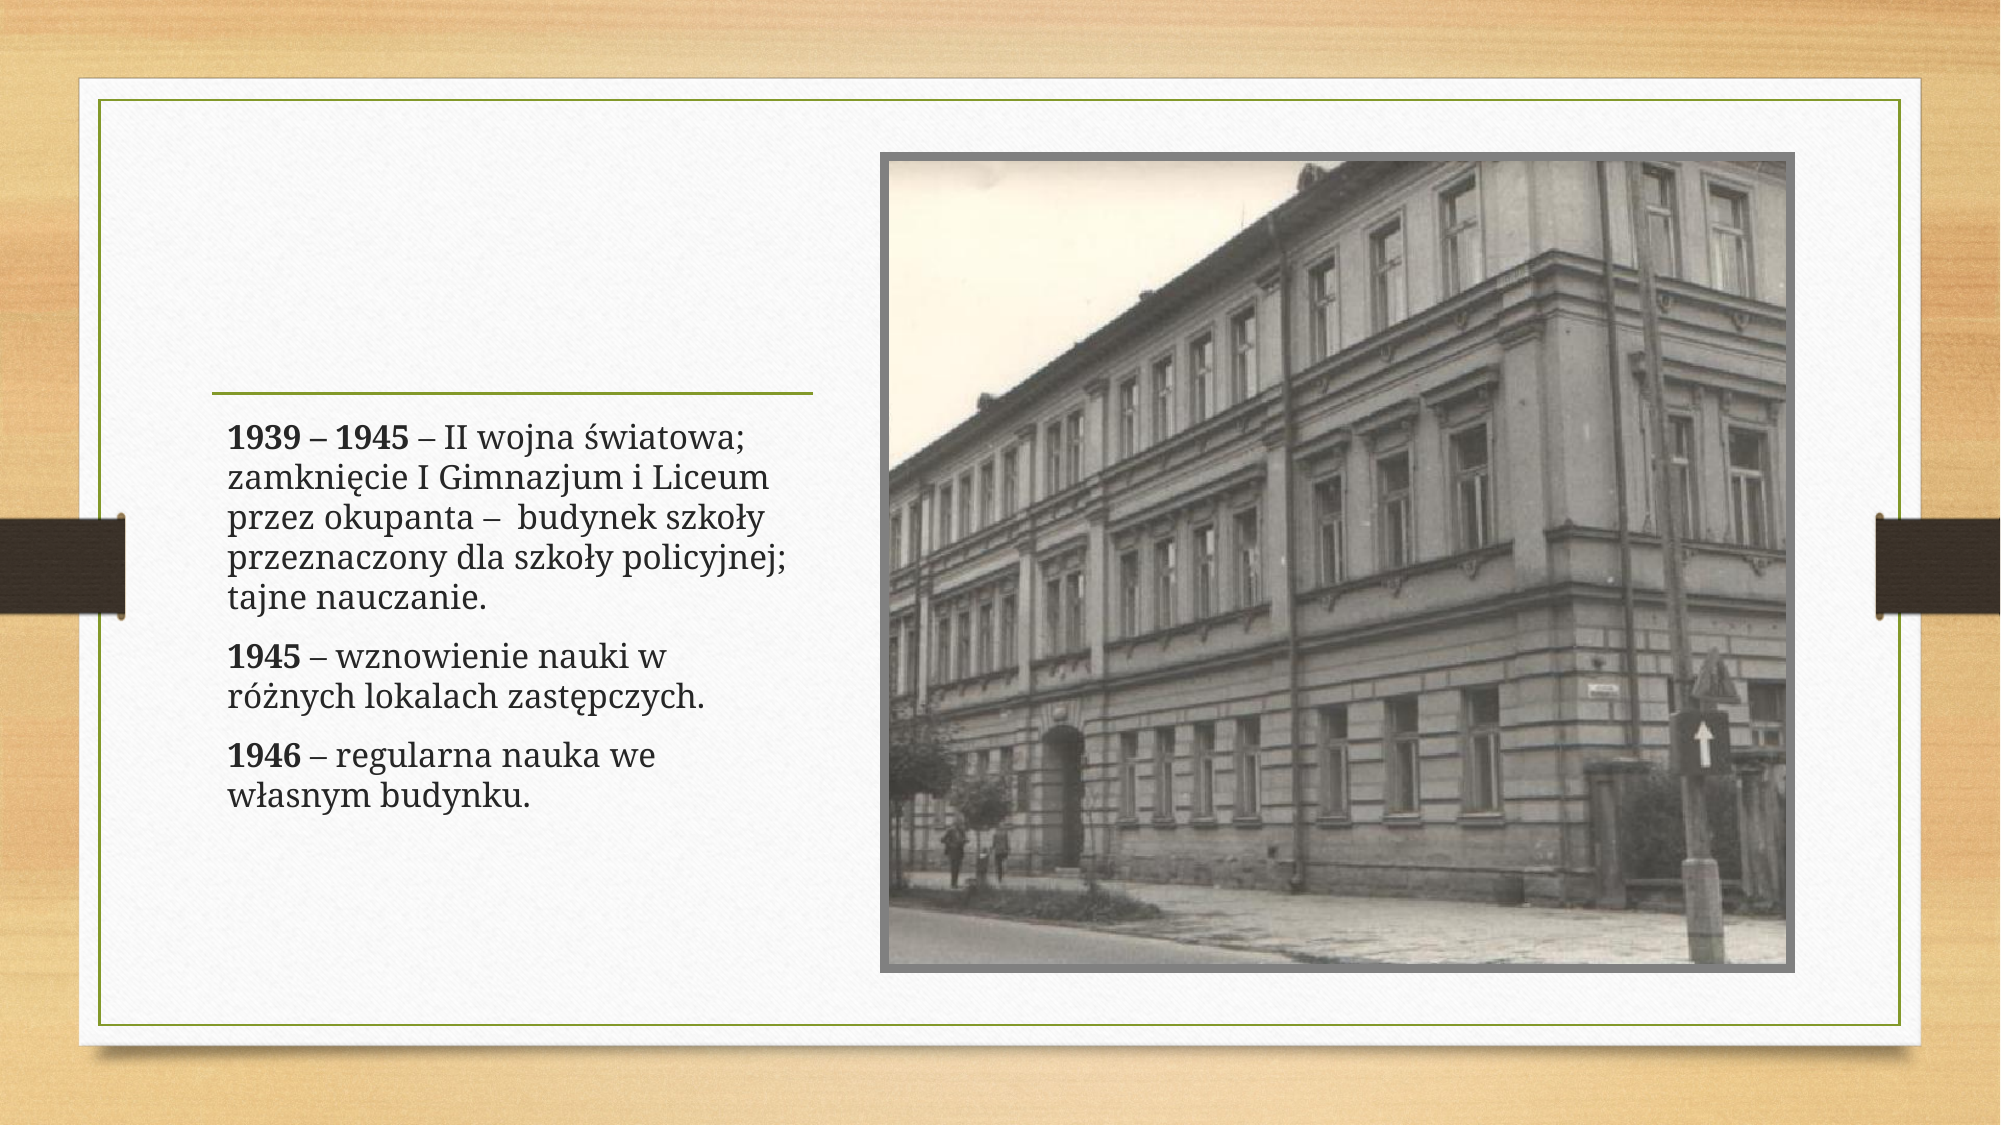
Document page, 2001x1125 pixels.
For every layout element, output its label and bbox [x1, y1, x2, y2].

picture [888, 160, 1787, 965]
text_box [0, 0, 2000, 1125]
